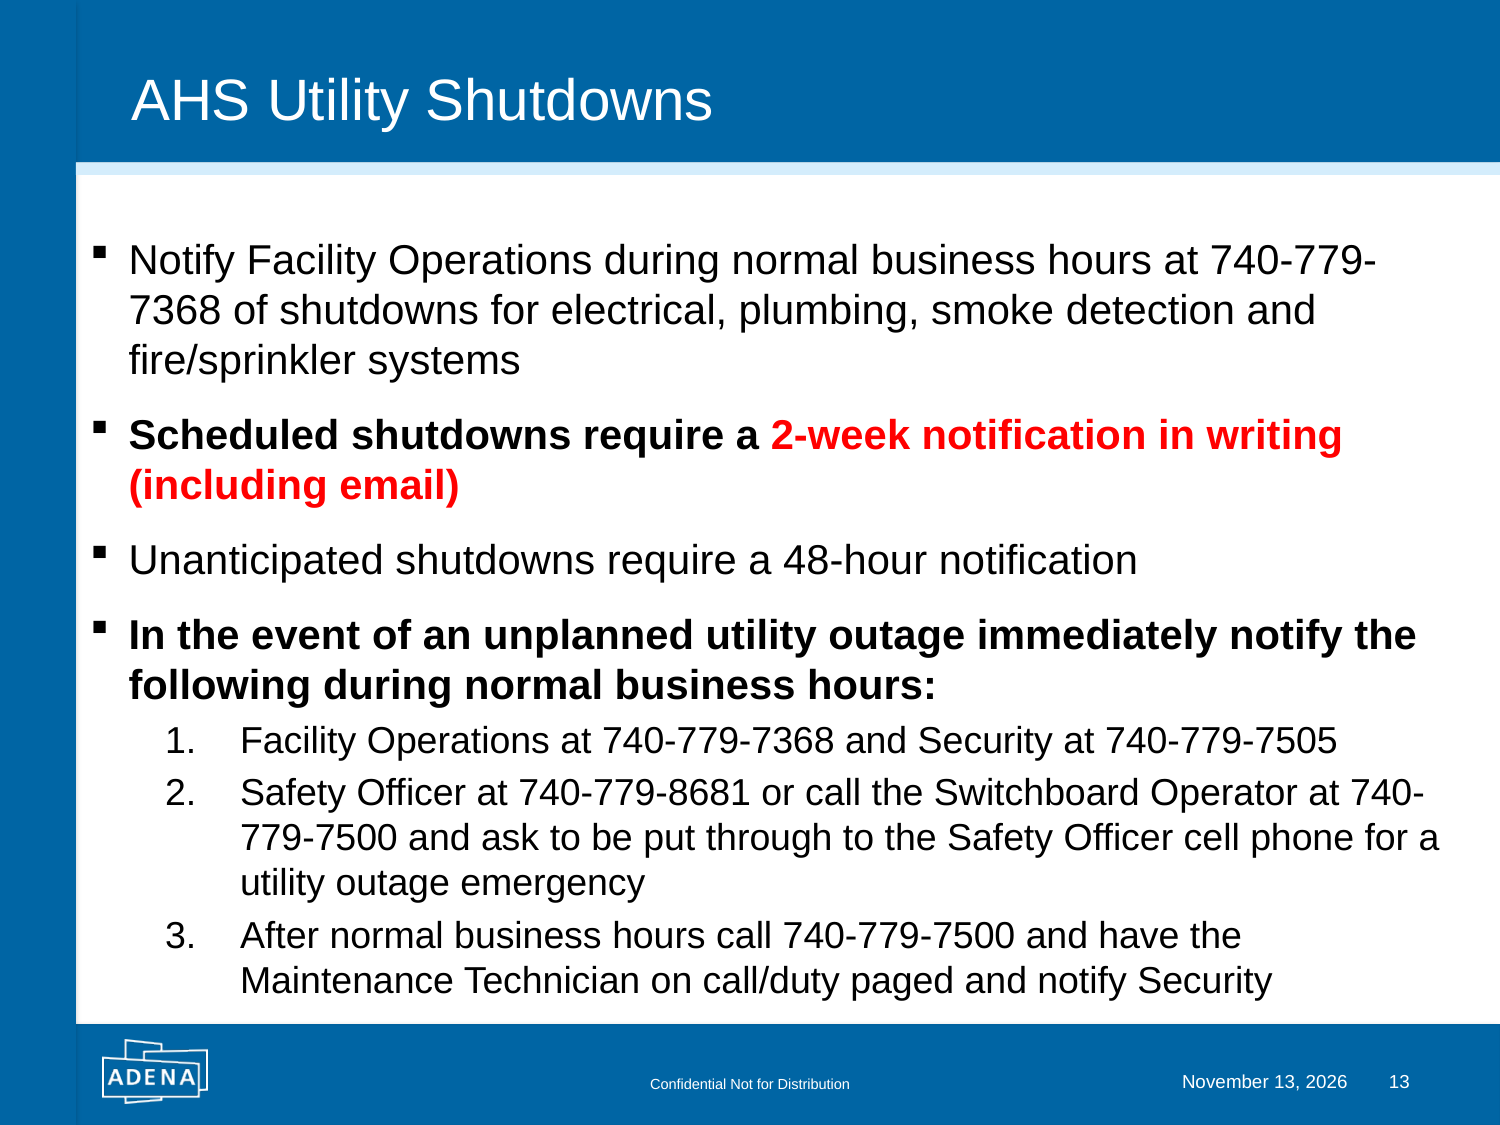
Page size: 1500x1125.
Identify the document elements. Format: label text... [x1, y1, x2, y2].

picture [102, 1039, 208, 1104]
title AHS Utility Shutdowns [116, 18, 1425, 175]
list Notify Facility Operations during normal business hours at 740-779-7368 of shutdowns for electrical, plumbing, smoke detection and fire/sprinkler systems Scheduled shutdowns require a 2-week notification in writing (including email) Unanticipated shutdowns require a 48-hour notification In the event of an unplanned utility outage immediately notify the following during normal business hours: Facility Operations at 740-779-7368 and Security at 740-779-7505 Safety Officer at 740-779-8681 or call the Switchboard Operator at 740-779-7500 and ask to be put through to the Safety Officer cell phone for a utility outage emergency After normal business hours call 740-779-7500 and have the Maintenance Technician on call/duty paged and notify Security [75, 224, 1475, 1025]
